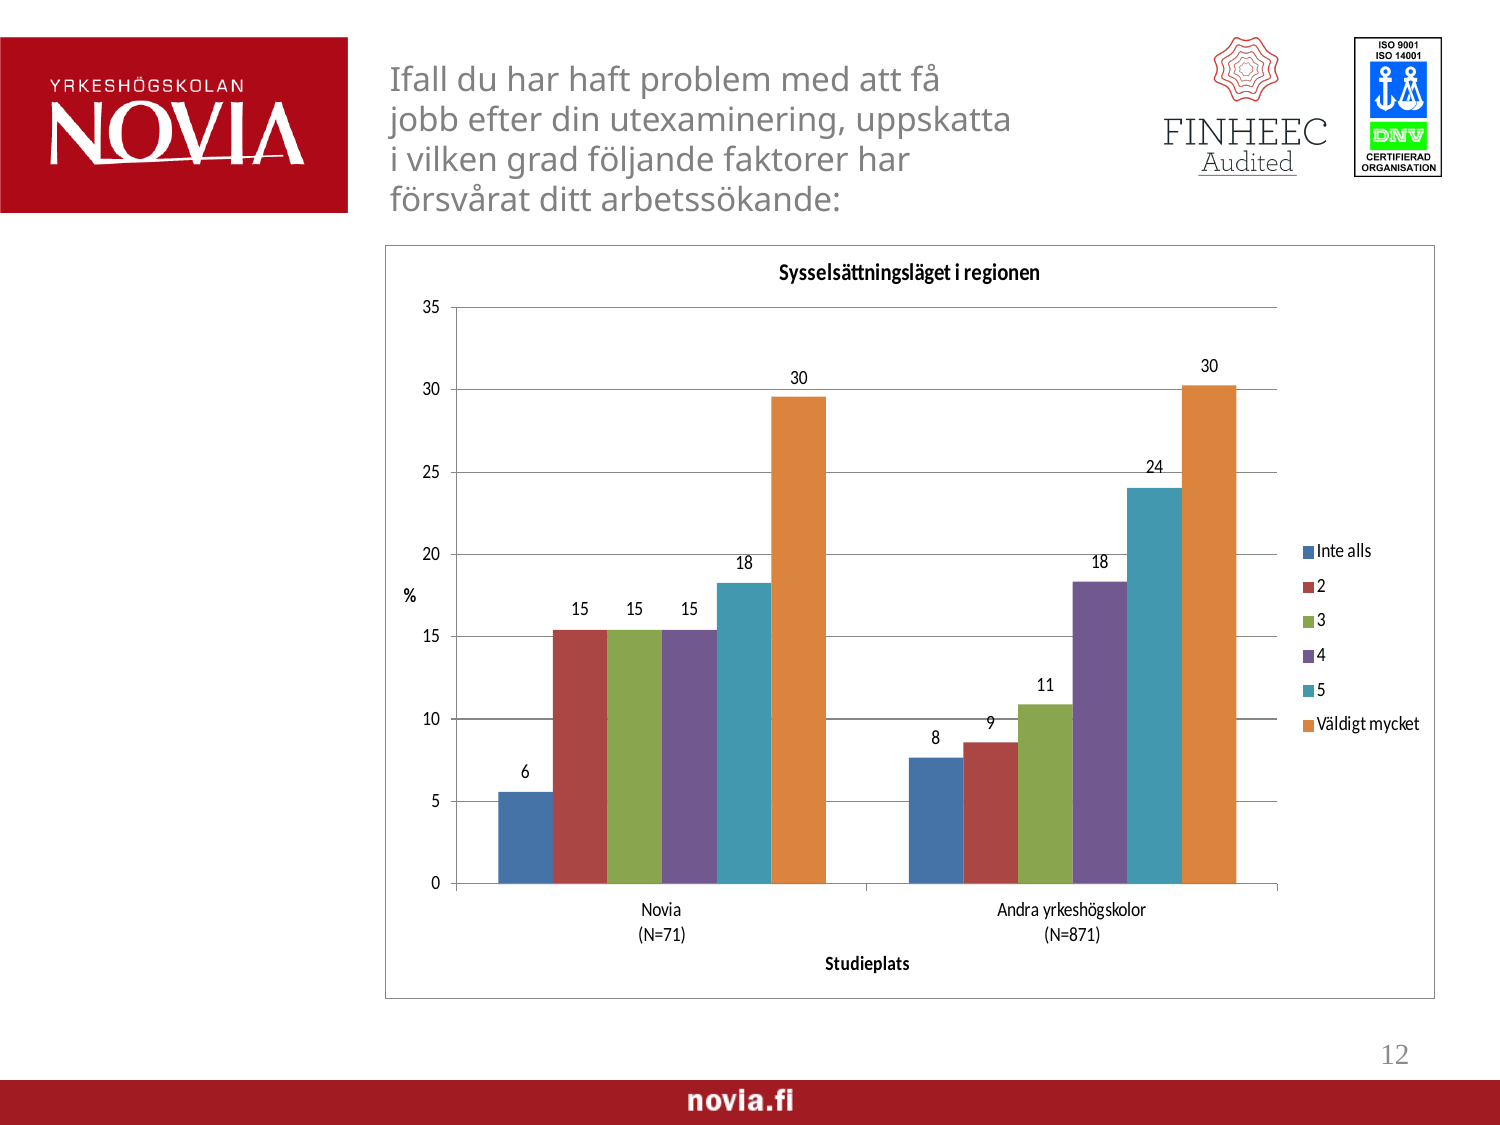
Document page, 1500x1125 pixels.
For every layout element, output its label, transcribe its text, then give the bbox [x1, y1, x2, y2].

picture [0, 37, 348, 213]
title Ifall du har haft problem med att få jobb efter din utexaminering, uppskatta i vilken grad följande faktorer har försvårat ditt arbetssökande: [375, 24, 1425, 225]
slide_number 12 [1074, 1023, 1425, 1084]
picture [0, 1080, 1500, 1125]
picture [1425, 37, 1442, 177]
picture [383, 243, 1436, 1000]
